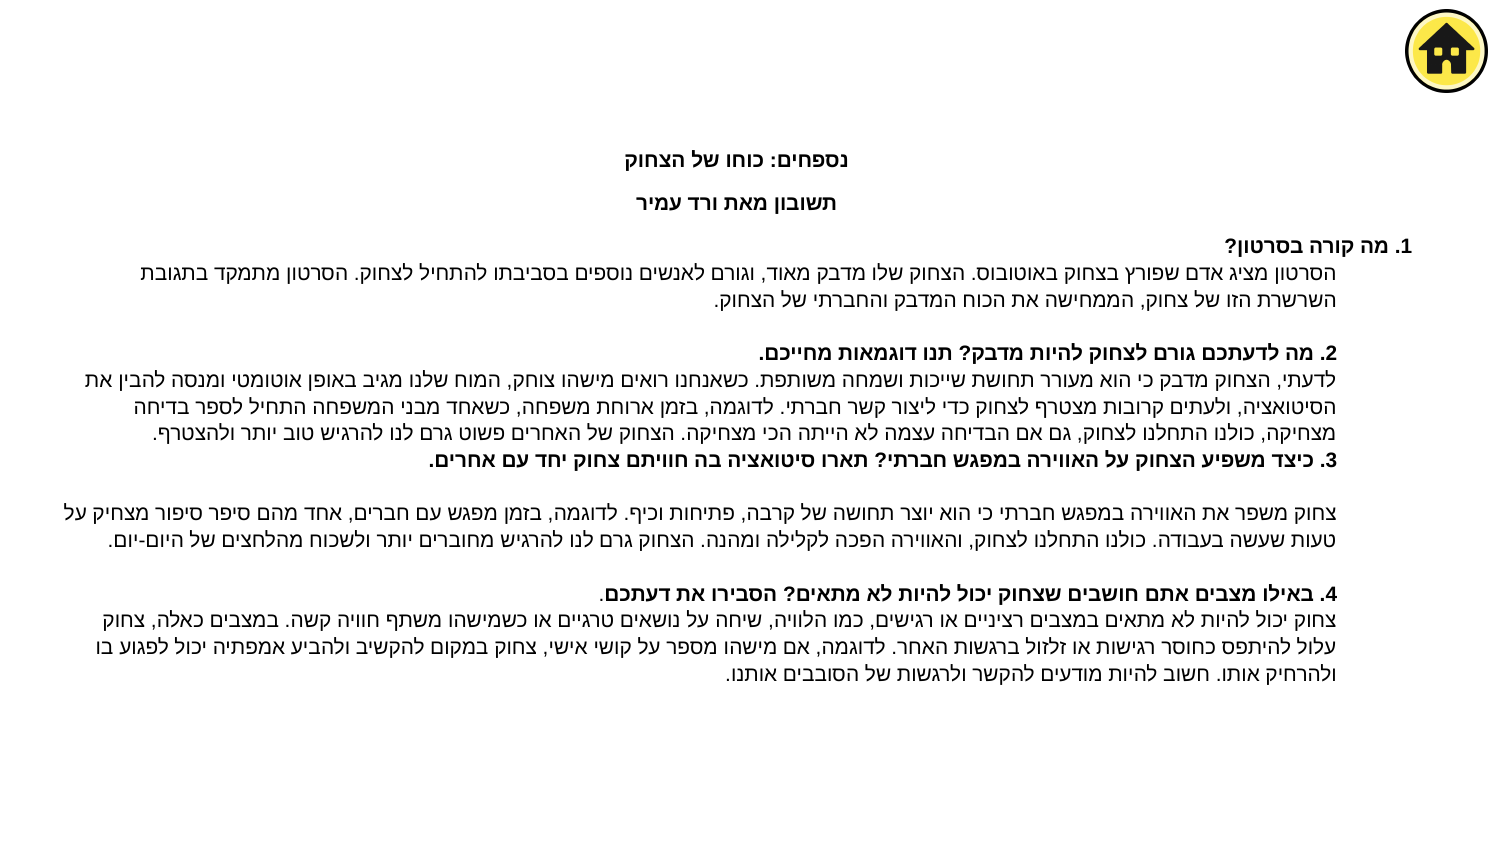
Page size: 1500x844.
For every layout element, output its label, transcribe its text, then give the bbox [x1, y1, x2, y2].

picture [1404, 9, 1488, 93]
text_box נספחים: כוחו של הצחוק תשובון מאת ורד עמיר 1. מה קורה בסרטון? הסרטון מציג אדם שפורץ בצחוק באוטובוס. הצחוק שלו מדבק מאוד, וגורם לאנשים נוספים בסביבתו להתחיל לצחוק. הסרטון מתמקד בתגובת השרשרת הזו של צחוק, הממחישה את הכוח המדבק והחברתי של הצחוק. 2. מה לדעתכם גורם לצחוק להיות מדבק? תנו דוגמאות מחייכם. לדעתי, הצחוק מדבק כי הוא מעורר תחושת שייכות ושמחה משותפת. כשאנחנו רואים מישהו צוחק, המוח שלנו מגיב באופן אוטומטי ומנסה להבין את הסיטואציה, ולעתים קרובות מצטרף לצחוק כדי ליצור קשר חברתי. לדוגמה, בזמן ארוחת משפחה, כשאחד מבני המשפחה התחיל לספר בדיחה מצחיקה, כולנו התחלנו לצחוק, גם אם הבדיחה עצמה לא הייתה הכי מצחיקה. הצחוק של האחרים פשוט גרם לנו להרגיש טוב יותר ולהצטרף. 3. כיצד משפיע הצחוק על האווירה במפגש חברתי? תארו סיטואציה בה חוויתם צחוק יחד עם אחרים. צחוק משפר את האווירה במפגש חברתי כי הוא יוצר תחושה של קרבה, פתיחות וכיף. לדוגמה, בזמן מפגש עם חברים, אחד מהם סיפר סיפור מצחיק על טעות שעשה בעבודה. כולנו התחלנו לצחוק, והאווירה הפכה לקלילה ומהנה. הצחוק גרם לנו להרגיש מחוברים יותר ולשכוח מהלחצים של היום-יום. 4. באילו מצבים אתם חושבים שצחוק יכול להיות לא מתאים? הסבירו את דעתכם. צחוק יכול להיות לא מתאים במצבים רציניים או רגישים, כמו הלוויה, שיחה על נושאים טרגיים או כשמישהו משתף חוויה קשה. במצבים כאלה, צחוק עלול להיתפס כחוסר רגישות או זלזול ברגשות האחר. לדוגמה, אם מישהו מספר על קושי אישי, צחוק במקום להקשיב ולהביע אמפתיה יכול לפגוע בו ולהרחיק אותו. חשוב להיות מודעים להקשר ולרגשות של הסובבים אותנו. [46, 93, 1427, 693]
